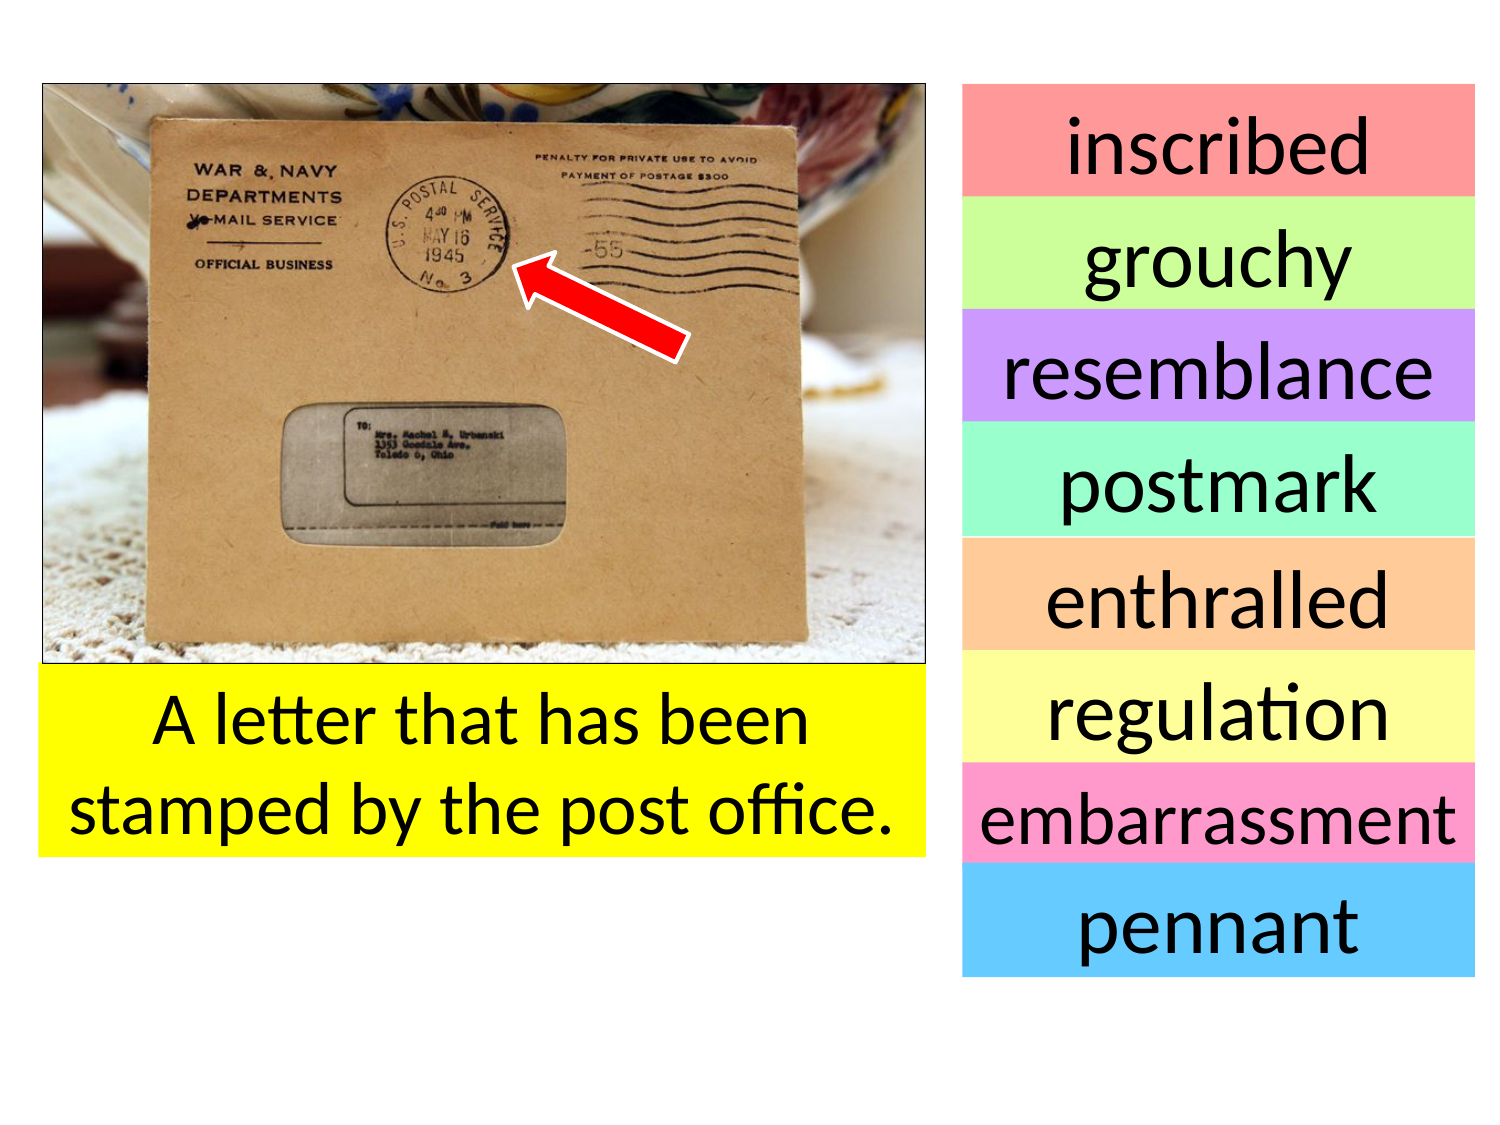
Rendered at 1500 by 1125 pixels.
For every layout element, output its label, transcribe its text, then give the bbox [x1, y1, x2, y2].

text_box enthralled [962, 537, 1475, 650]
text_box regulation [962, 650, 1475, 762]
text_box pennant [962, 862, 1475, 978]
picture [42, 83, 927, 664]
text_box grouchy [962, 196, 1475, 308]
text_box A letter that has been stamped by the post office. [38, 667, 926, 858]
text_box postmark [962, 421, 1475, 537]
text_box inscribed [962, 83, 1475, 196]
text_box embarrassment [962, 762, 1475, 862]
text_box resemblance [962, 308, 1475, 421]
